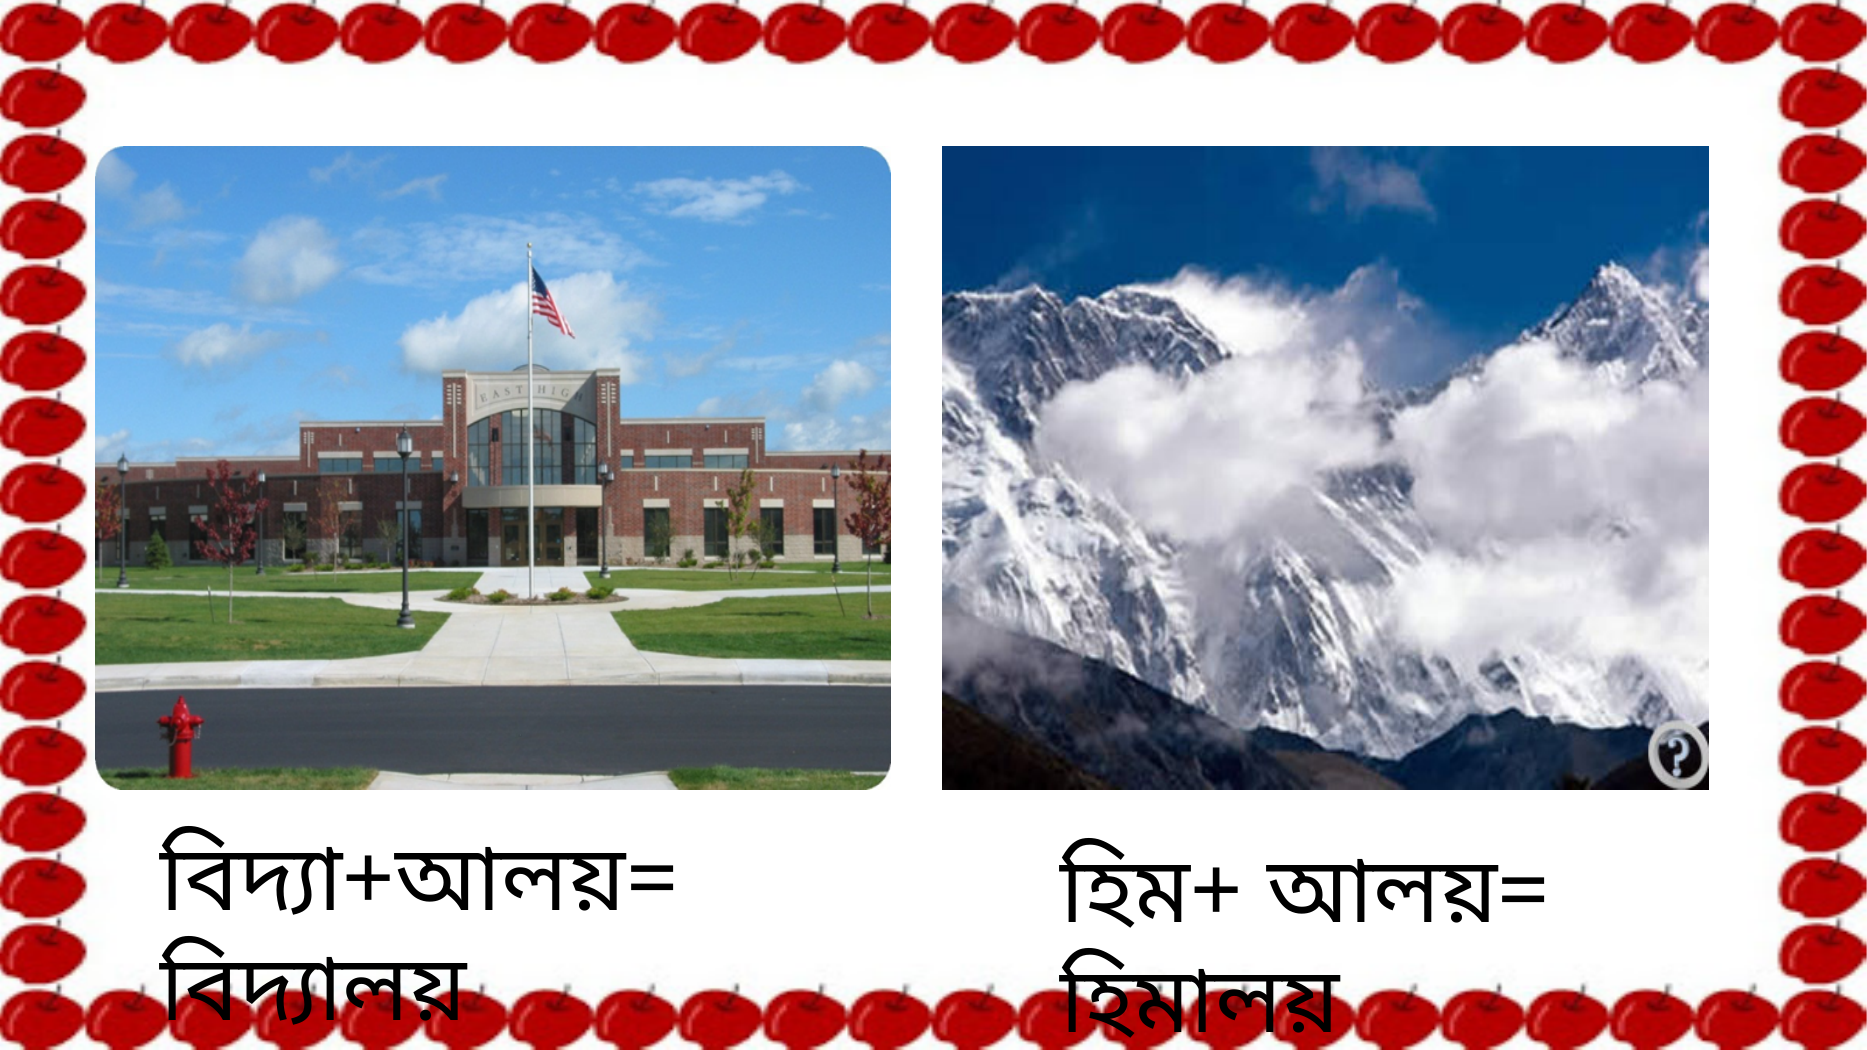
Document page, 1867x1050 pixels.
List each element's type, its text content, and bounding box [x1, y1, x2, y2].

picture [0, 0, 1867, 1050]
text_box হিম+ আলয়= হিমালয় [1045, 823, 1759, 1050]
text_box বিদ্যা+আলয়= বিদ্যালয় [145, 811, 891, 1046]
